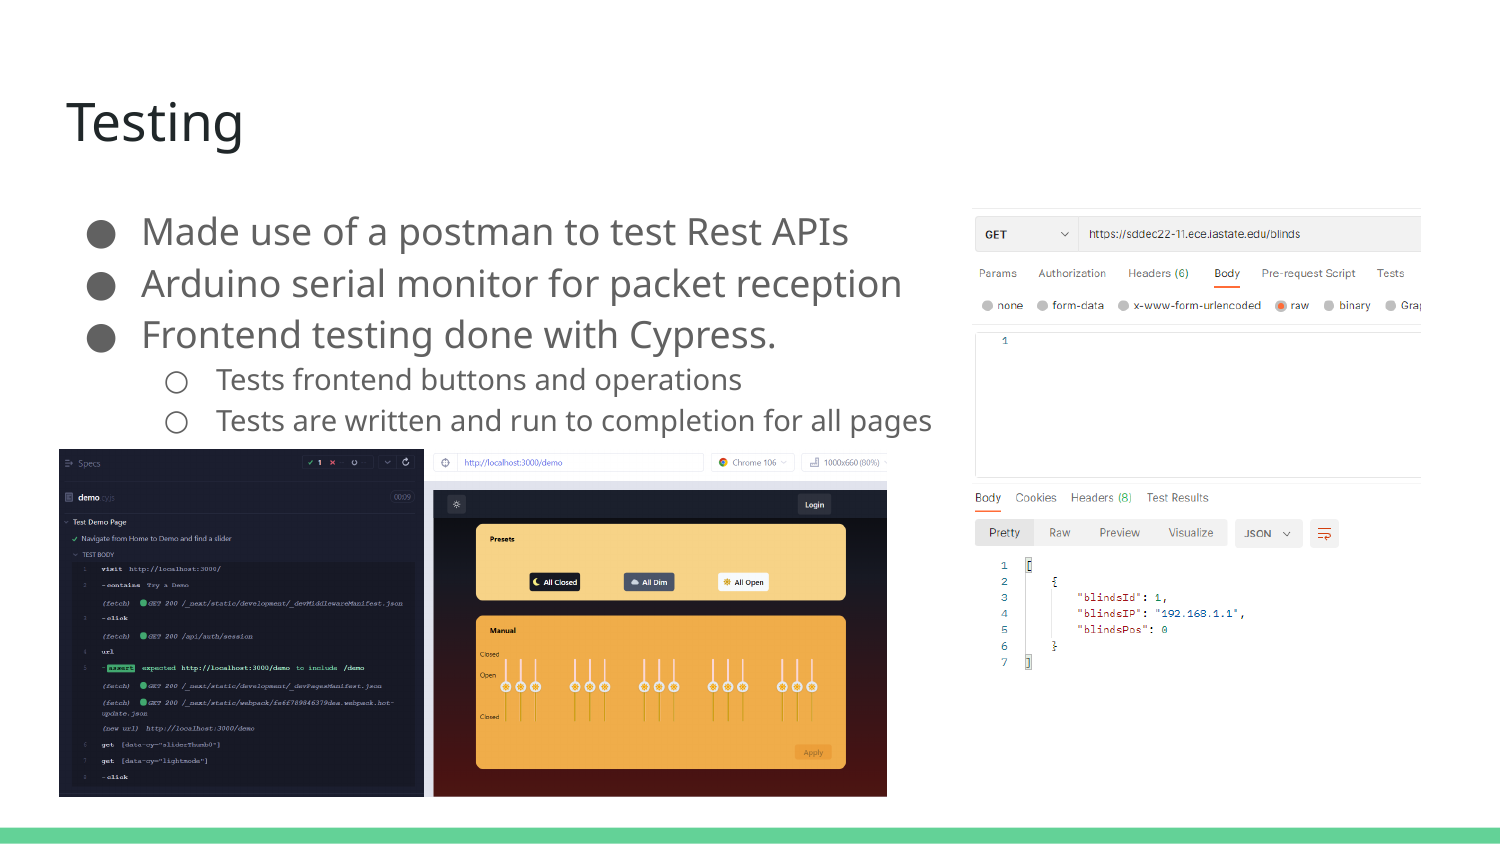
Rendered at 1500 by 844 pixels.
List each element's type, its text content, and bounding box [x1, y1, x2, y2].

list Made use of a postman to test Rest APIs Arduino serial monitor for packet reception Frontend testing done with Cypress. Tests frontend buttons and operations Tests are written and run to completion for all pages [51, 186, 1449, 747]
picture [58, 449, 888, 797]
picture [972, 204, 1421, 729]
title Testing [51, 72, 1449, 167]
